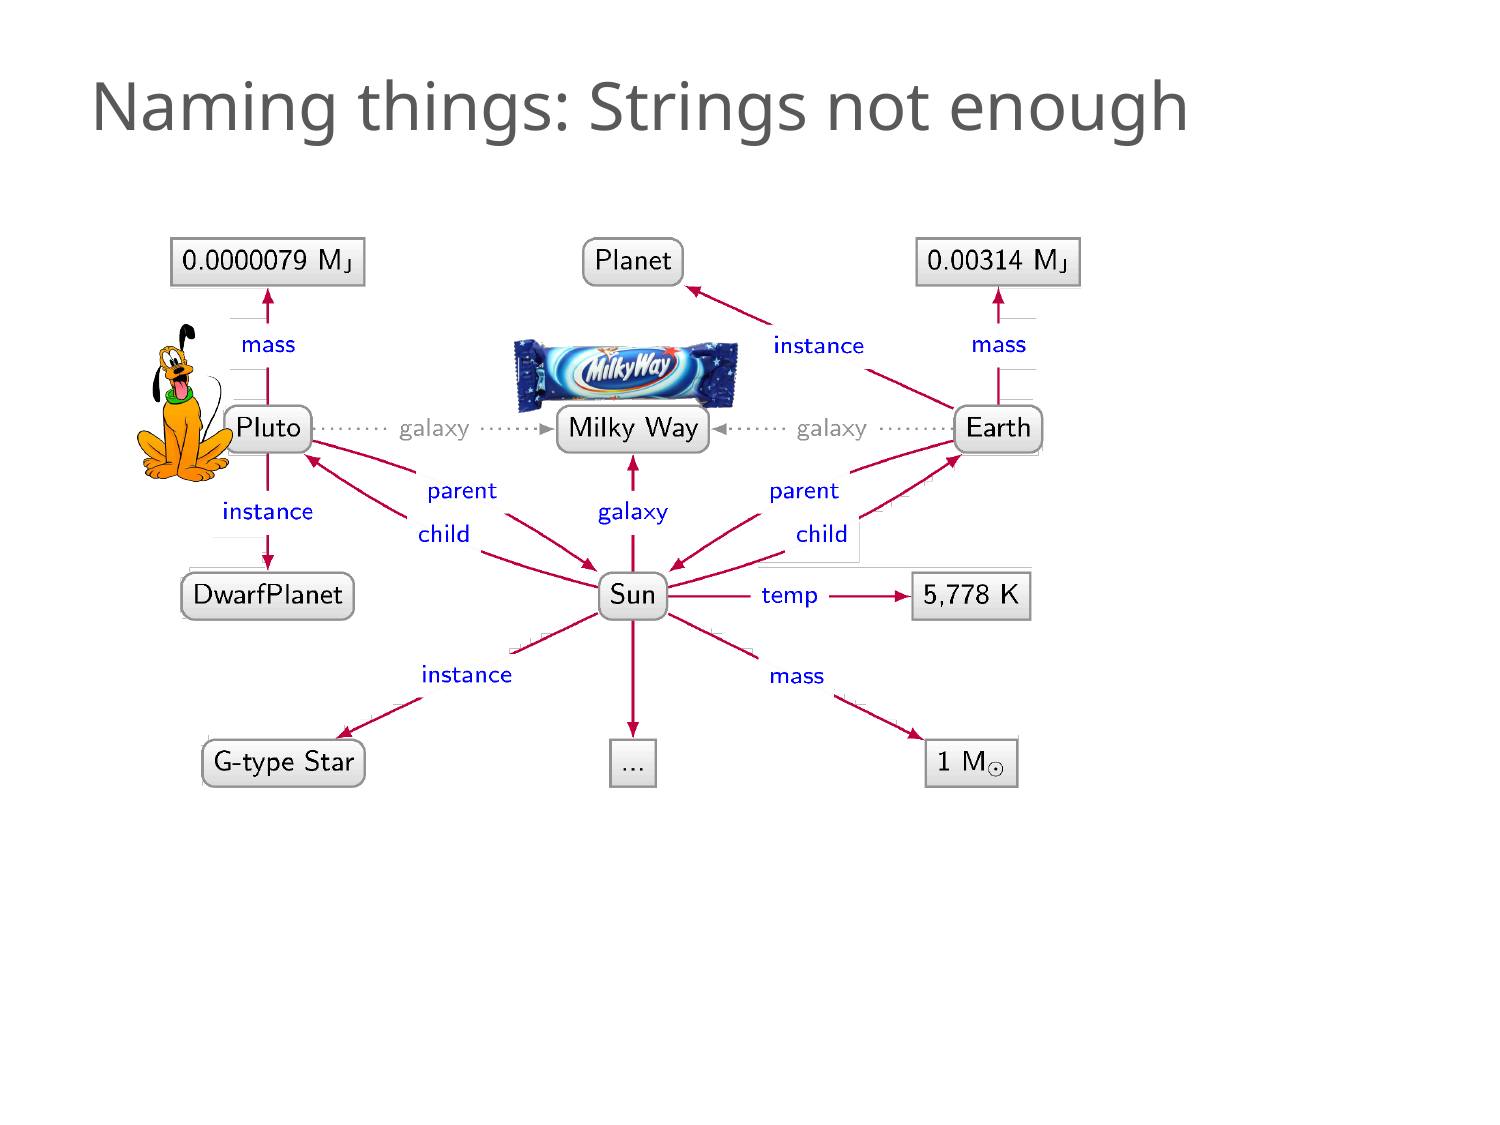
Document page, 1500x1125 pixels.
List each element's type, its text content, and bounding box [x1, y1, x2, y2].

picture [137, 237, 1082, 789]
title Naming things: Strings not enough [75, 45, 1425, 163]
